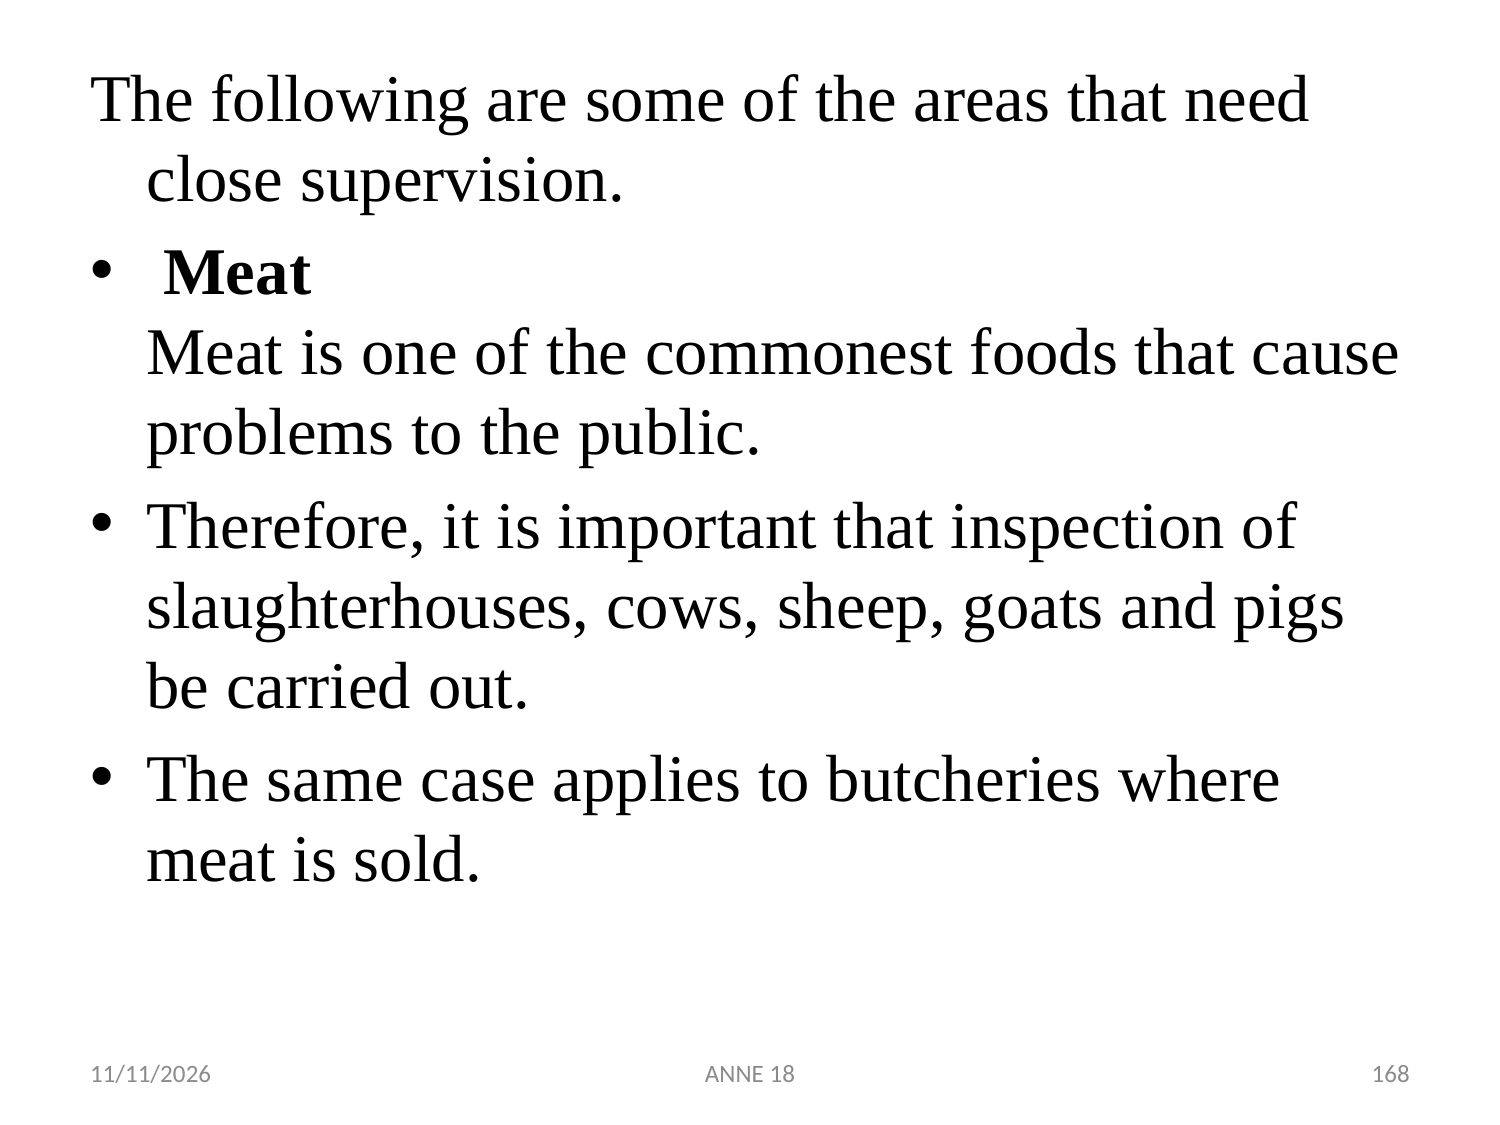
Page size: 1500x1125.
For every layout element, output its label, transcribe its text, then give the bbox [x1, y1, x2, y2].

footer ANNE 18 [512, 1042, 988, 1103]
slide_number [75, 1042, 425, 1103]
list The following are some of the areas that need close supervision. Meat Meat is one of the commonest foods that cause problems to the public. Therefore, it is important that inspection of slaughterhouses, cows, sheep, goats and pigs be carried out. The same case applies to butcheries where meat is sold. [75, 46, 1425, 1005]
slide_number 168 [1074, 1042, 1425, 1103]
